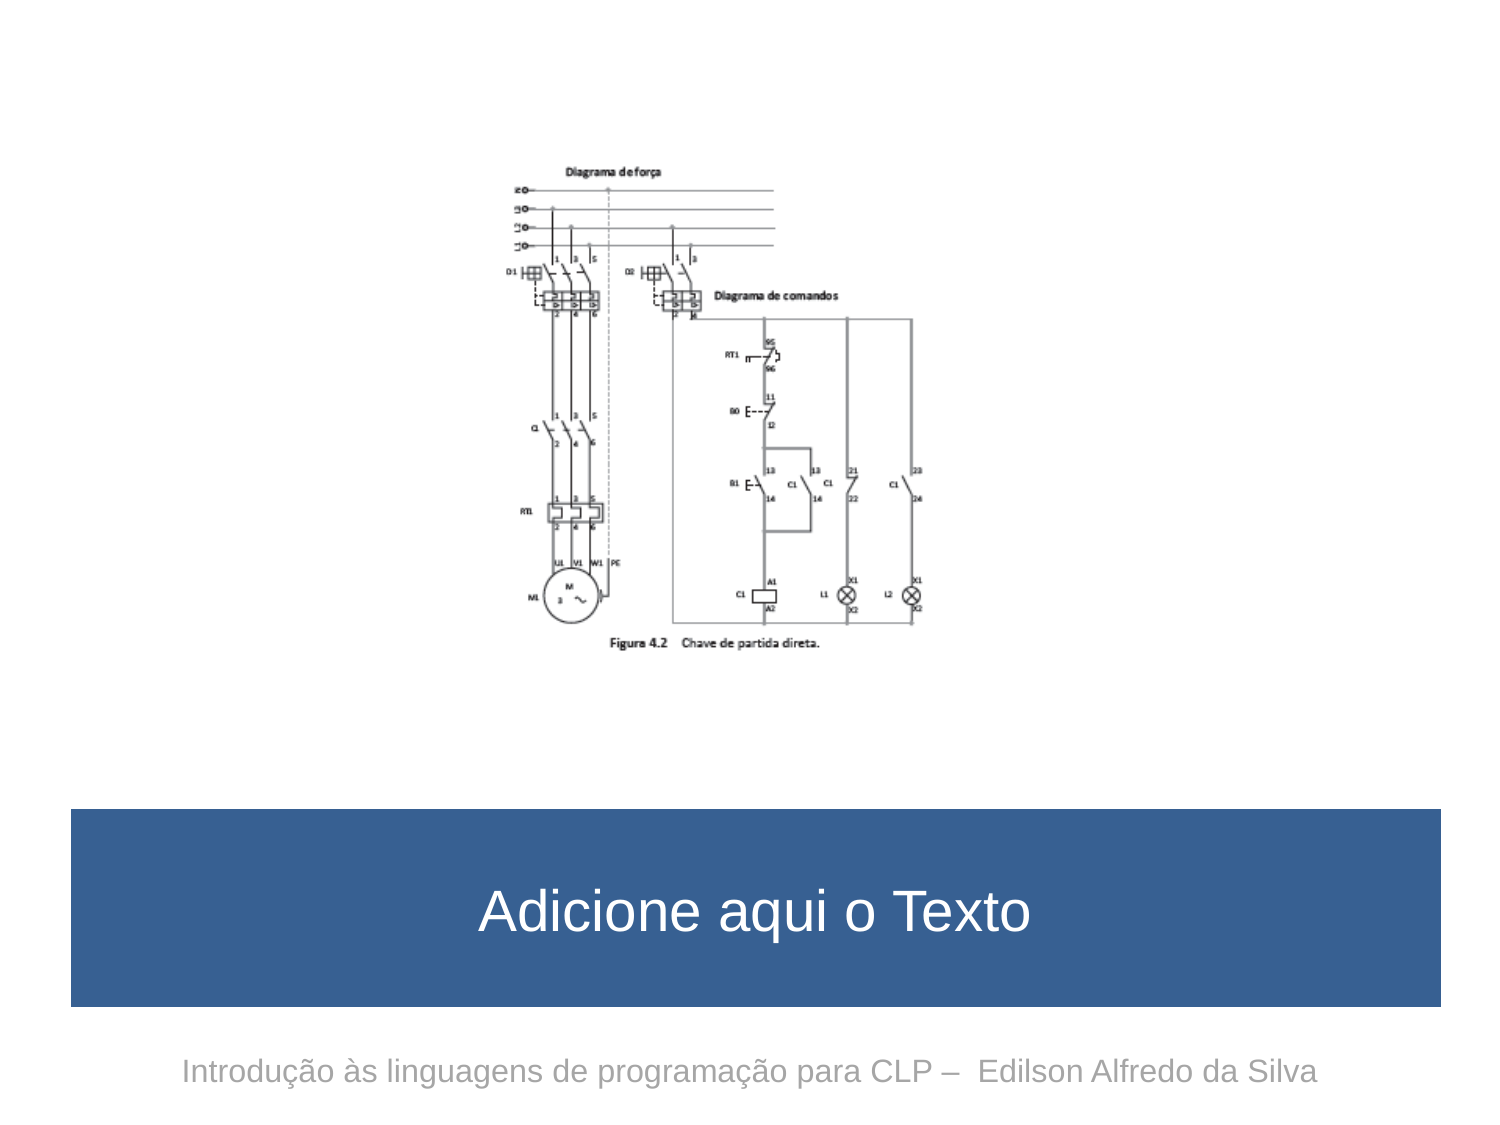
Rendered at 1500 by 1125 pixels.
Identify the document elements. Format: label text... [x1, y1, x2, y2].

footer Introdução às linguagens de programação para CLP – Edilson Alfredo da Silva [0, 1042, 1500, 1103]
picture [466, 148, 969, 668]
text_box Adicione aqui o Texto [70, 808, 1442, 1008]
